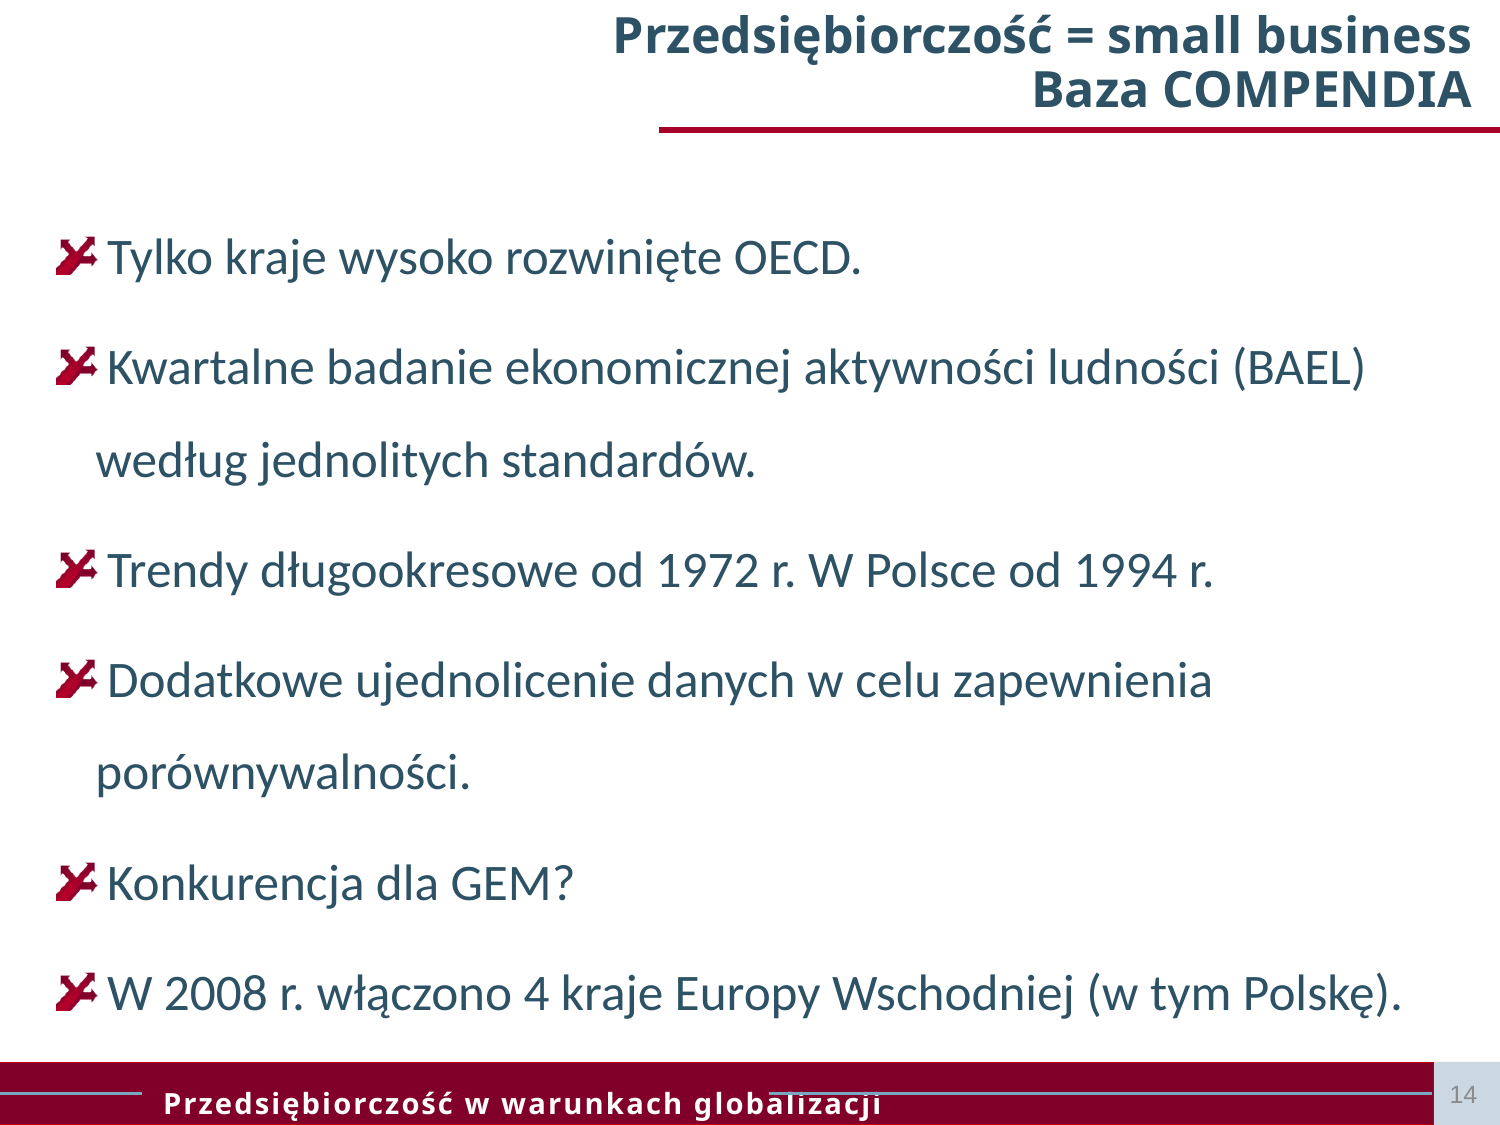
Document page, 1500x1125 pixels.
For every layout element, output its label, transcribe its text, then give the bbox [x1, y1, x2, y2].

title Przedsiębiorczość = small business Baza COMPENDIA [0, 0, 1500, 129]
slide_number 14 [1427, 1061, 1500, 1125]
picture [56, 859, 99, 901]
picture [56, 233, 99, 275]
picture [56, 656, 99, 698]
picture [56, 343, 99, 385]
picture [56, 546, 99, 588]
picture [56, 969, 99, 1011]
list Tylko kraje wysoko rozwinięte OECD. Kwartalne badanie ekonomicznej aktywności ludności (BAEL) według jednolitych standardów. Trendy długookresowe od 1972 r. W Polsce od 1994 r. Dodatkowe ujednolicenie danych w celu zapewnienia porównywalności. Konkurencja dla GEM? W 2008 r. włączono 4 kraje Europy Wschodniej (w tym Polskę). [41, 182, 1460, 1031]
